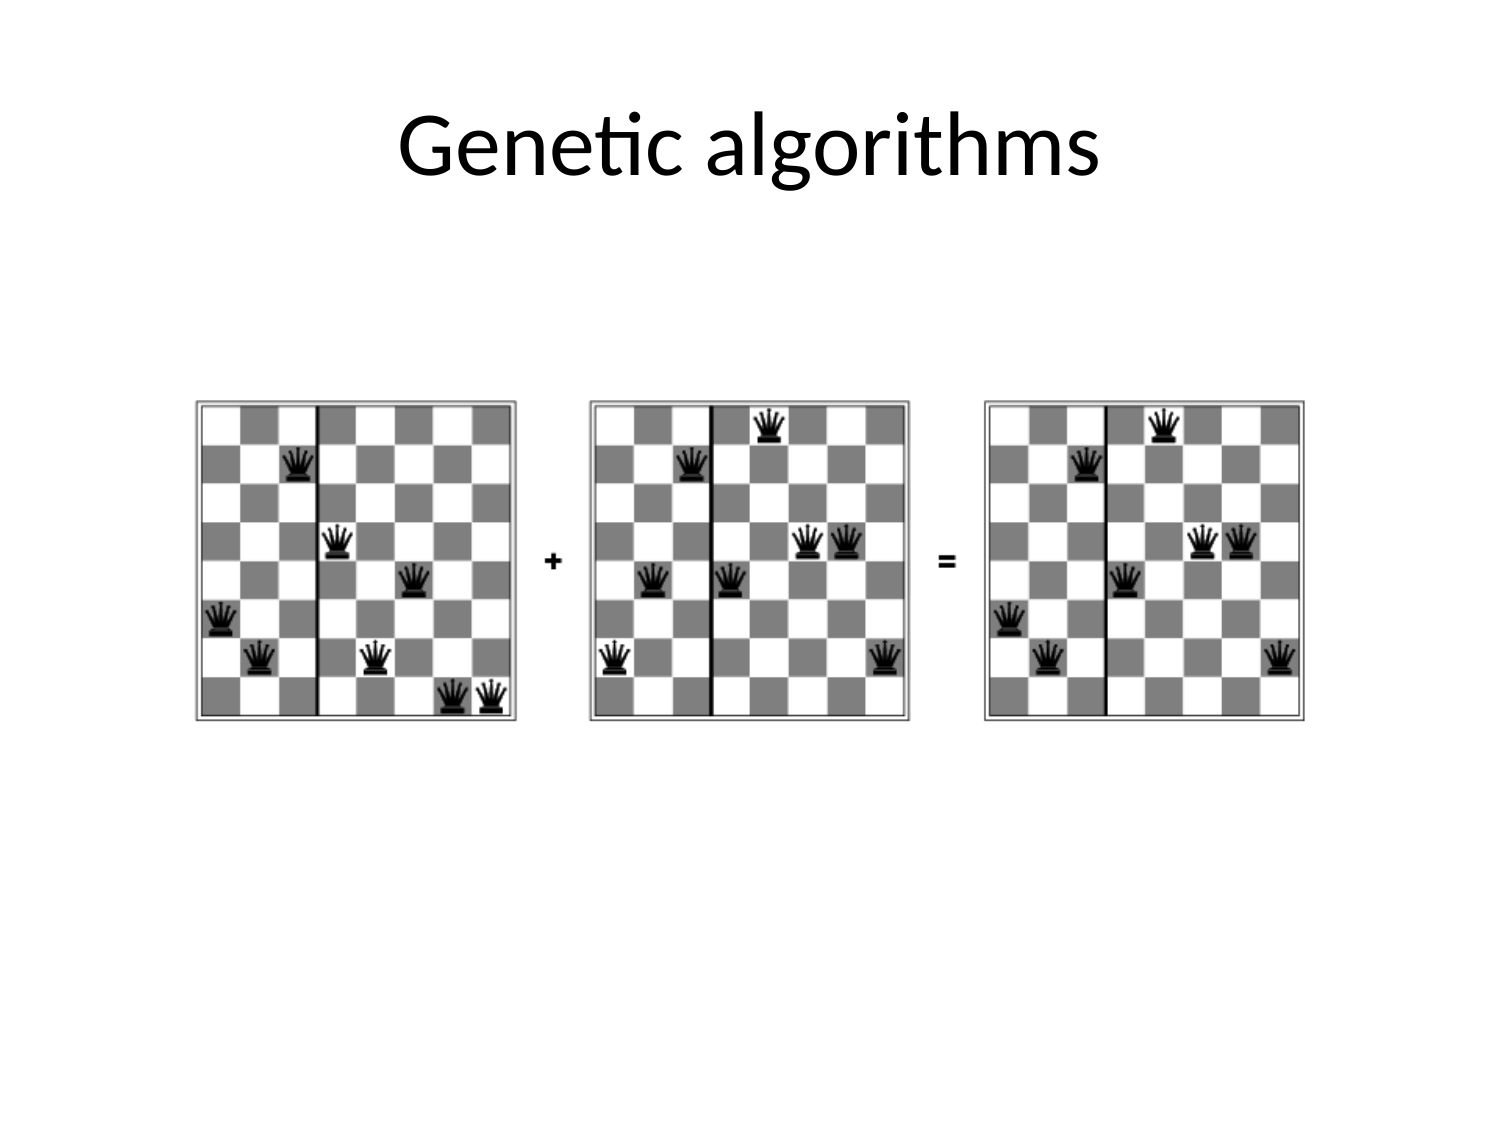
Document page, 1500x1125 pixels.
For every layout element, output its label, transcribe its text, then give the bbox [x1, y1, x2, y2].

title Genetic algorithms [75, 45, 1425, 233]
picture [191, 398, 1308, 726]
